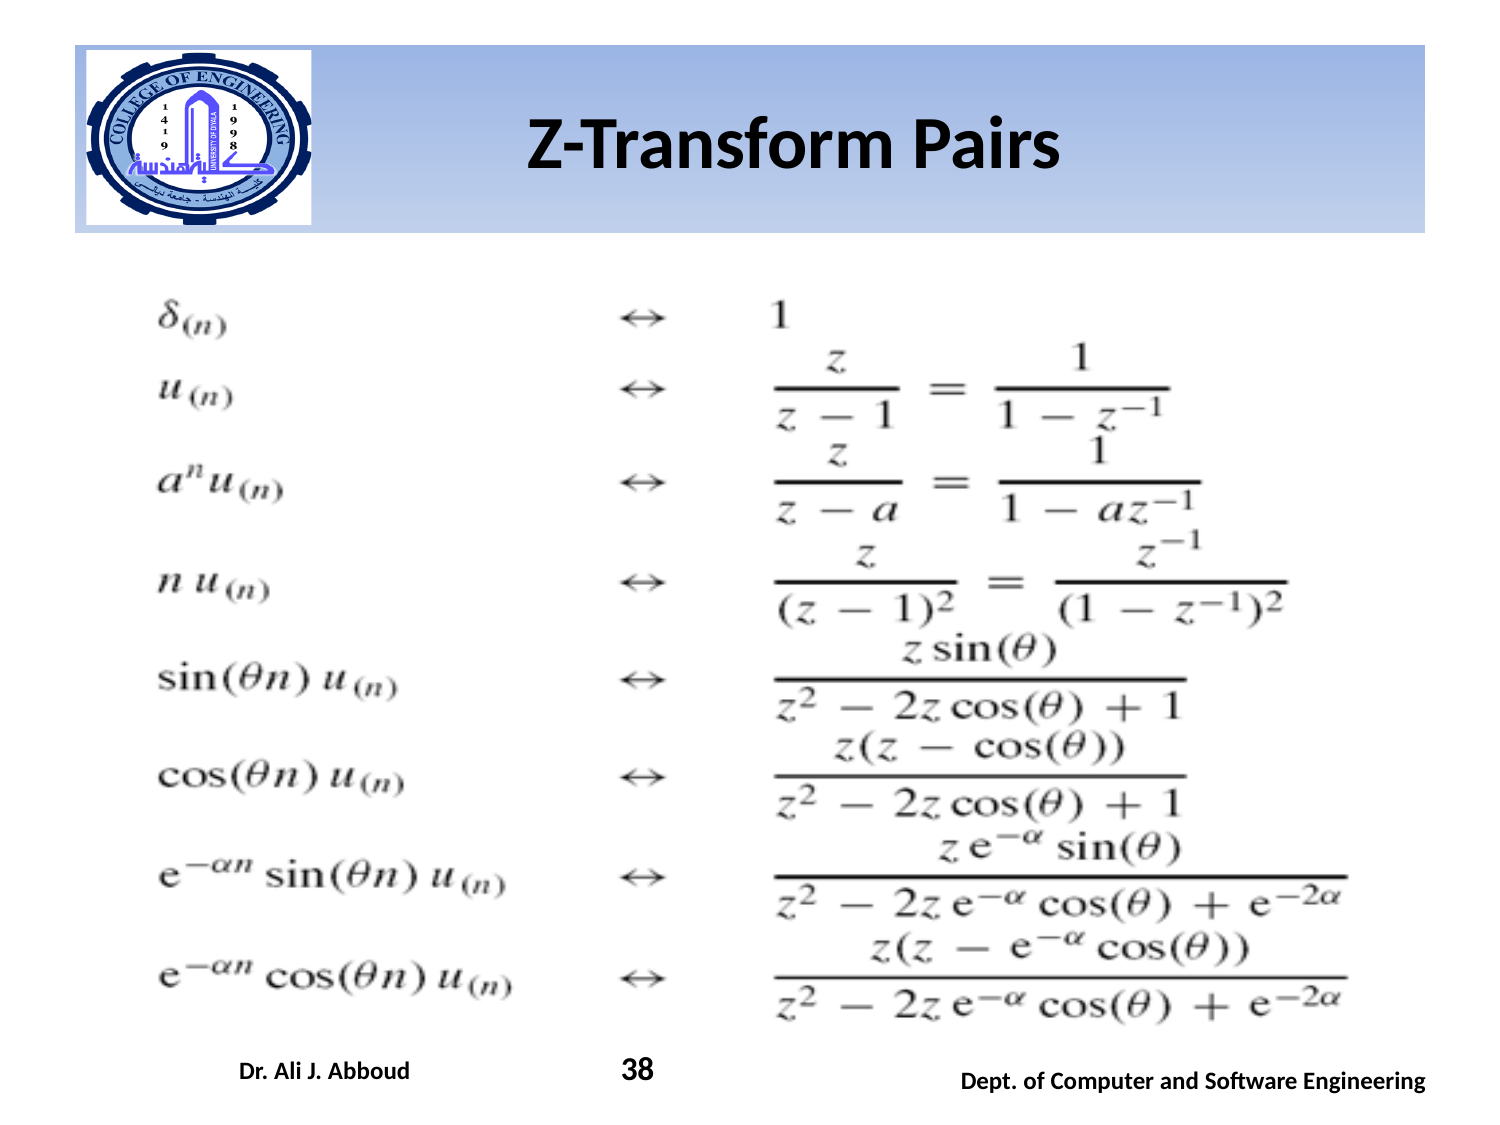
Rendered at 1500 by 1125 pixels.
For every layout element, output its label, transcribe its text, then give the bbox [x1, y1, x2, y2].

slide_number 38 [488, 1059, 813, 1098]
text_box [71, 262, 1435, 1050]
text_box Dr. Ali J. Abboud [162, 1059, 488, 1100]
footer Dept. of Computer and Software Engineering [924, 1050, 1463, 1110]
picture [86, 49, 312, 226]
picture [82, 280, 1435, 1051]
title Z-Transform Pairs [75, 45, 1425, 233]
